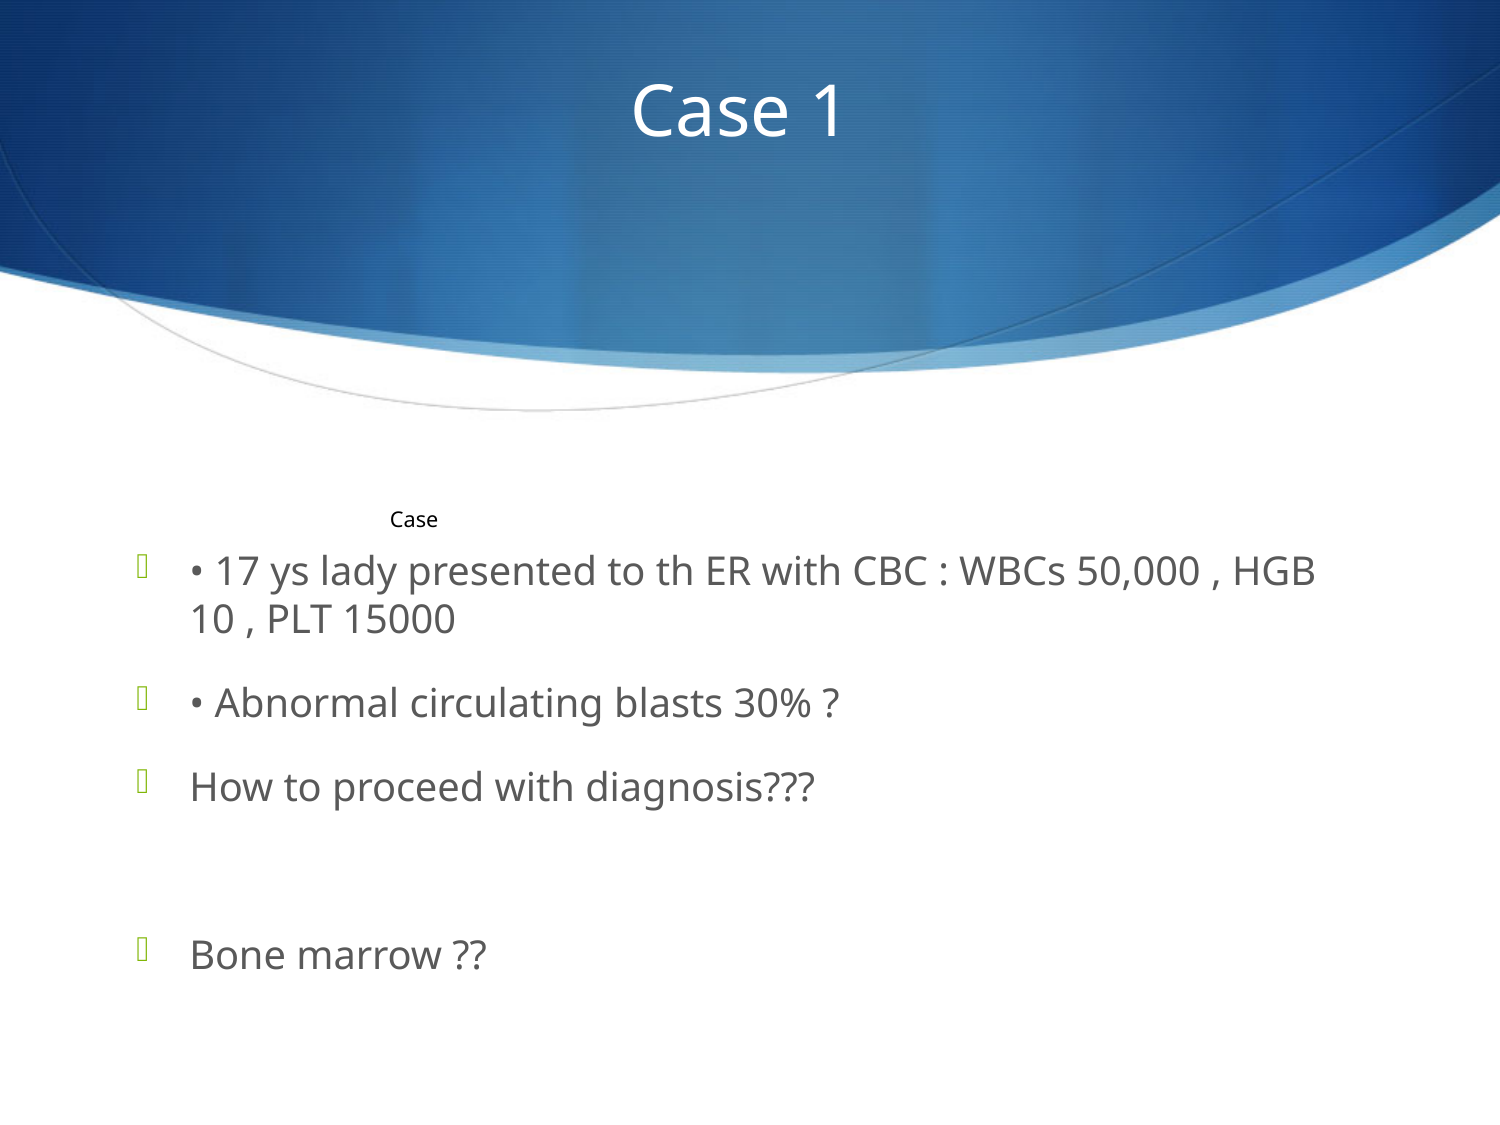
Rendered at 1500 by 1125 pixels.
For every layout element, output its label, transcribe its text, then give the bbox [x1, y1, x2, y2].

text_box Case [374, 494, 1125, 554]
list • 17 ys lady presented to th ER with CBC : WBCs 50,000 , HGB 10 , PLT 15000 • Abnormal circulating blasts 30% ? How to proceed with diagnosis??? Bone marrow ?? [121, 454, 1379, 991]
title Case 1 [75, 56, 1425, 245]
picture [0, 0, 1500, 1125]
